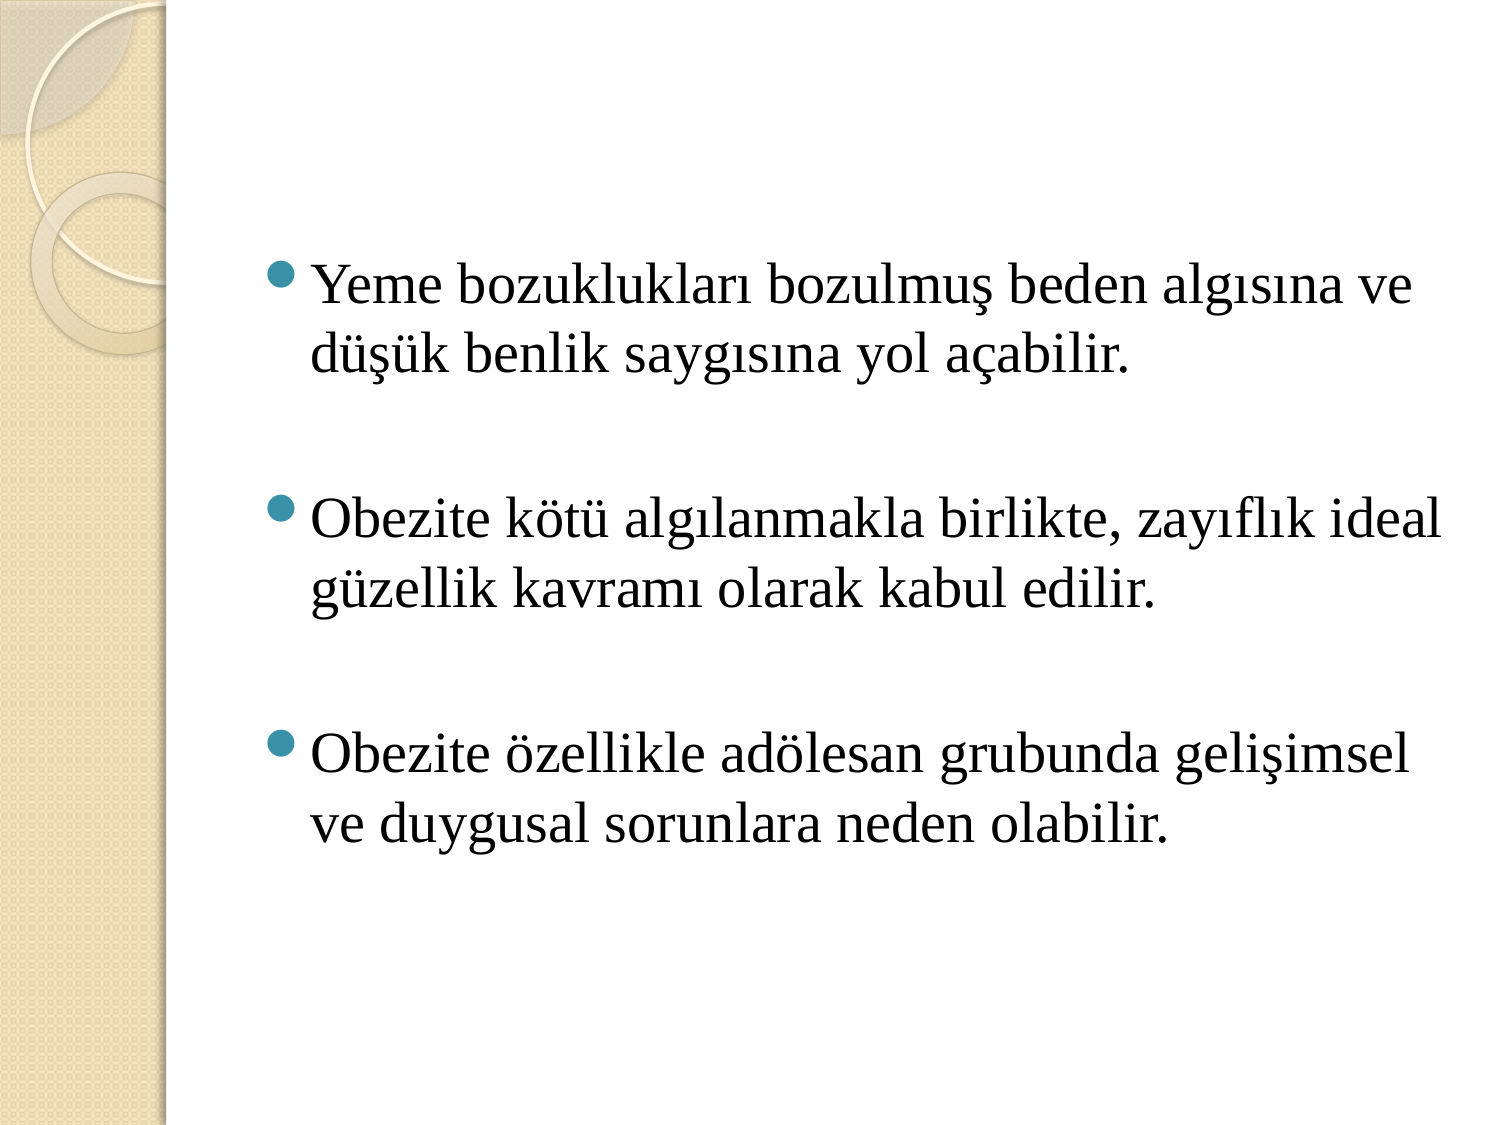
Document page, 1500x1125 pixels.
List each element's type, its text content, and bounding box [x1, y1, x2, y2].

list Yeme bozuklukları bozulmuş beden algısına ve düşük benlik saygısına yol açabilir. Obezite kötü algılanmakla birlikte, zayıflık ideal güzellik kavramı olarak kabul edilir. Obezite özellikle adölesan grubunda gelişimsel ve duygusal sorunlara neden olabilir. [235, 237, 1466, 1025]
